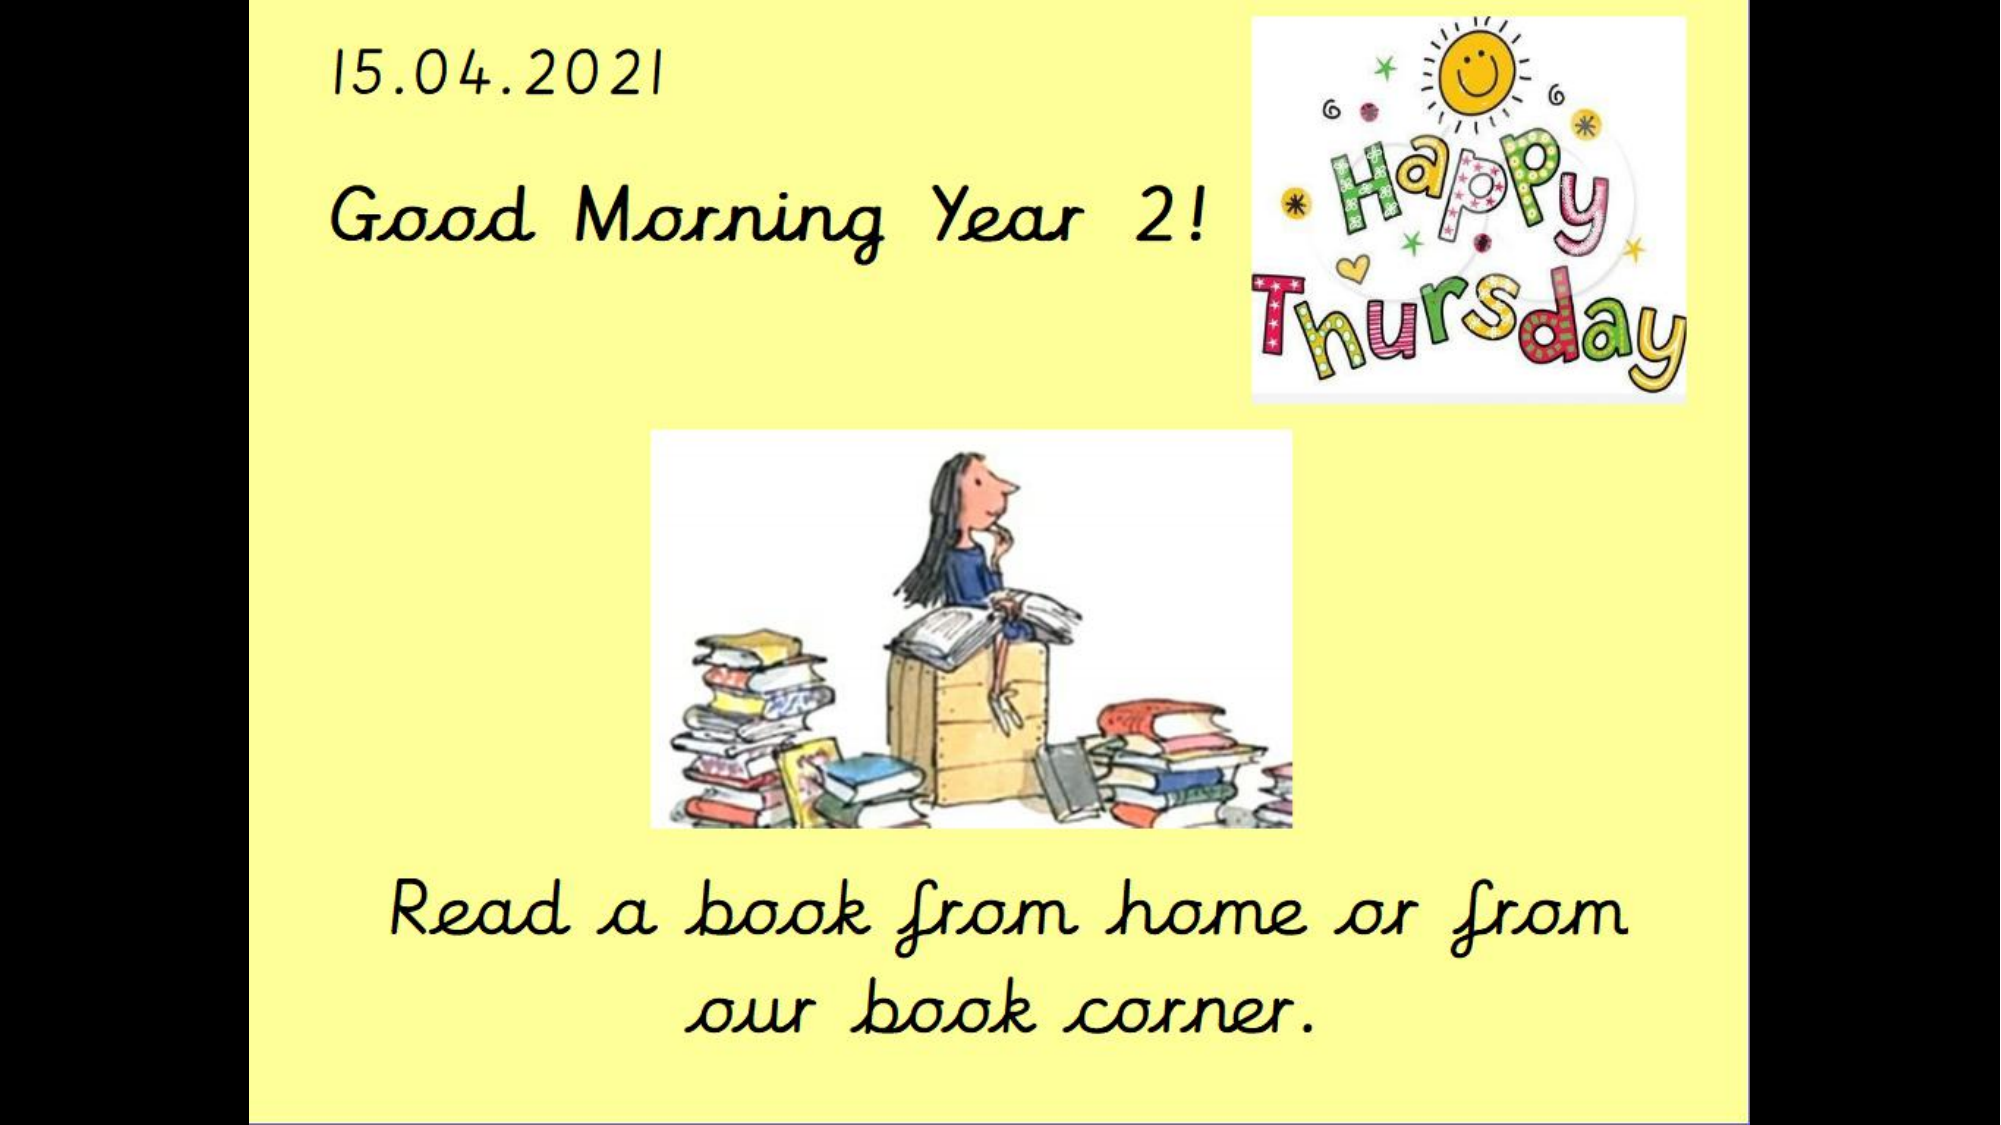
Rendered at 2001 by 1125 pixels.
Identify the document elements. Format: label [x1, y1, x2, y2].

picture [249, 0, 1750, 1125]
